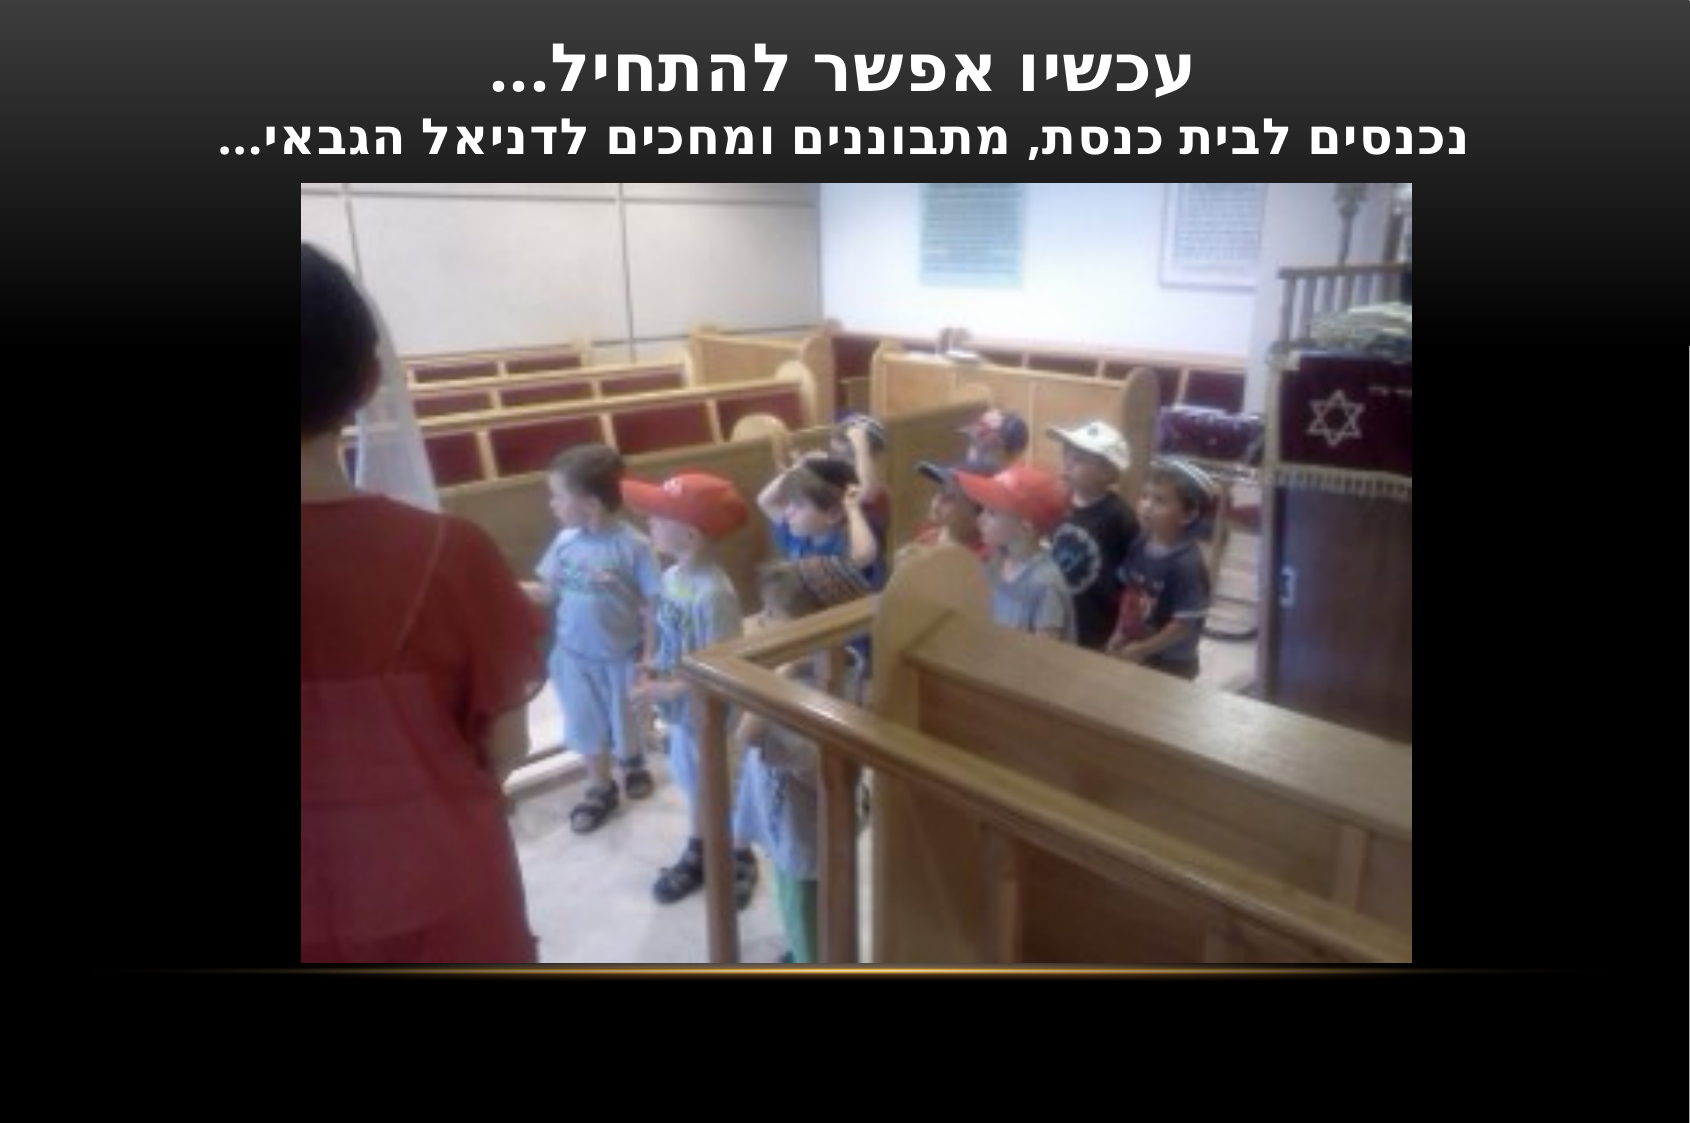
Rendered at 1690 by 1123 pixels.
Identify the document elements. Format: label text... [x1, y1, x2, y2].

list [300, 182, 1412, 963]
title עכשיו אפשר להתחיל... נכנסים לבית כנסת, מתבוננים ומחכים לדניאל הגבאי... [112, 44, 1577, 232]
picture [0, 0, 1690, 1122]
